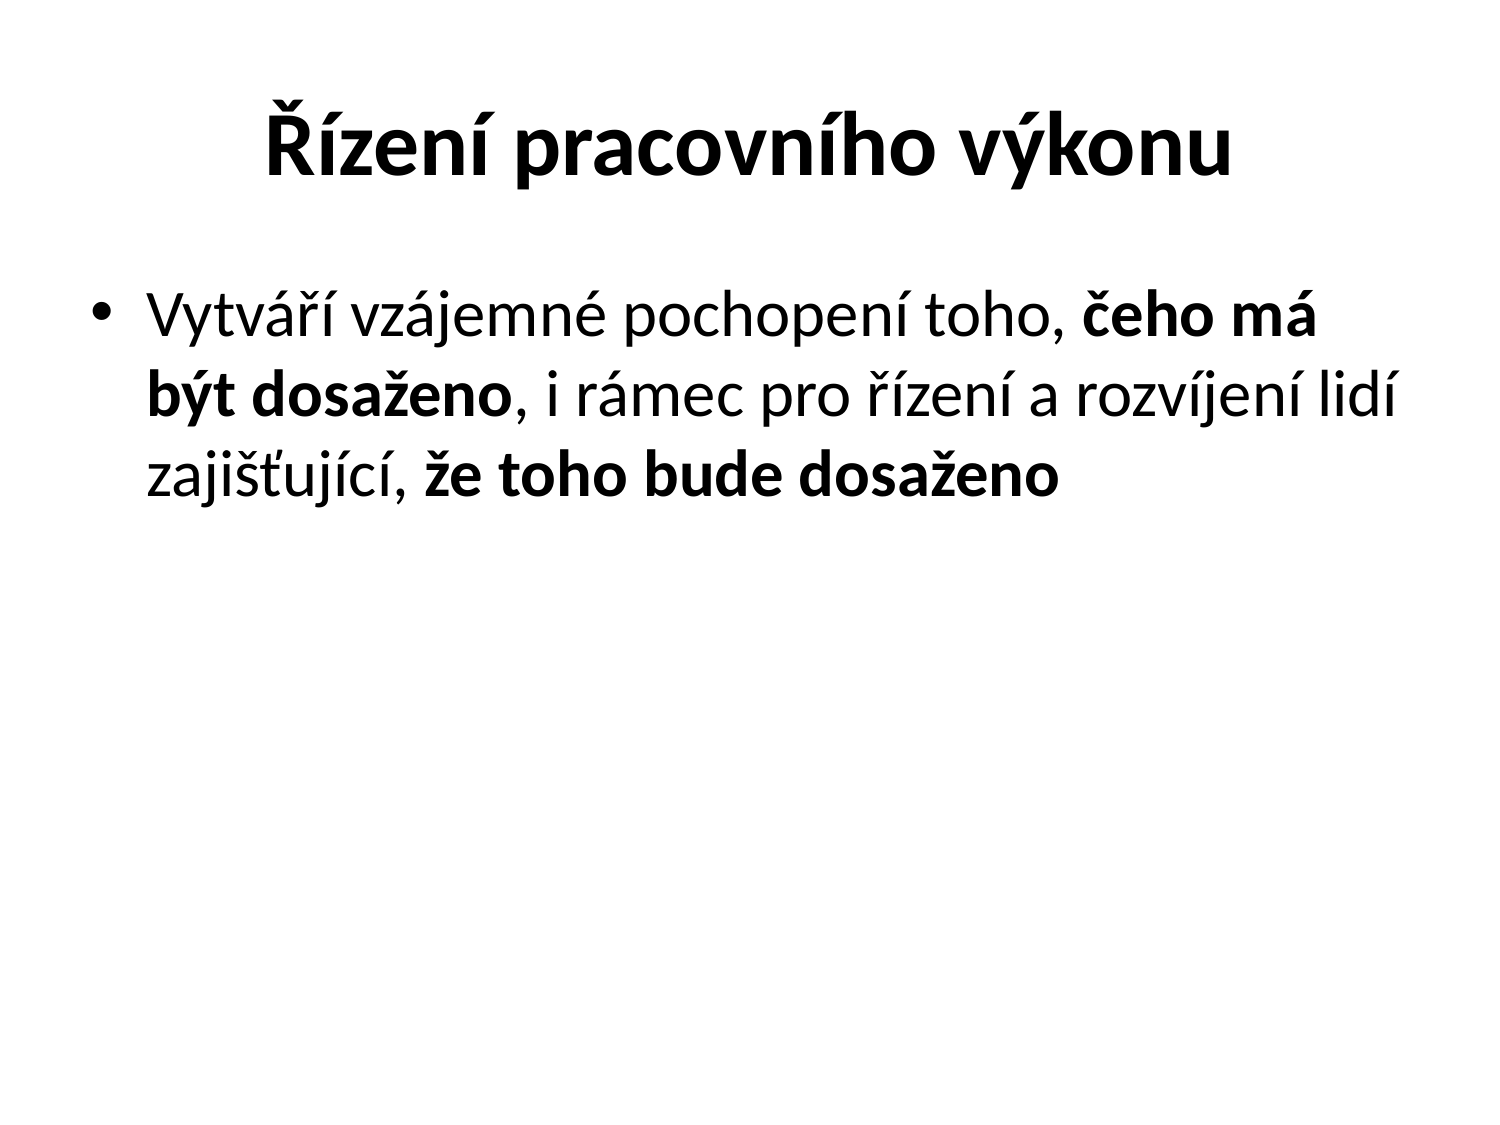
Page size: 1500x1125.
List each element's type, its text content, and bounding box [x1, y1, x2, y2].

title Řízení pracovního výkonu [75, 45, 1425, 233]
list Vytváří vzájemné pochopení toho, čeho má být dosaženo, i rámec pro řízení a rozvíjení lidí zajišťující, že toho bude dosaženo [75, 262, 1425, 1005]
